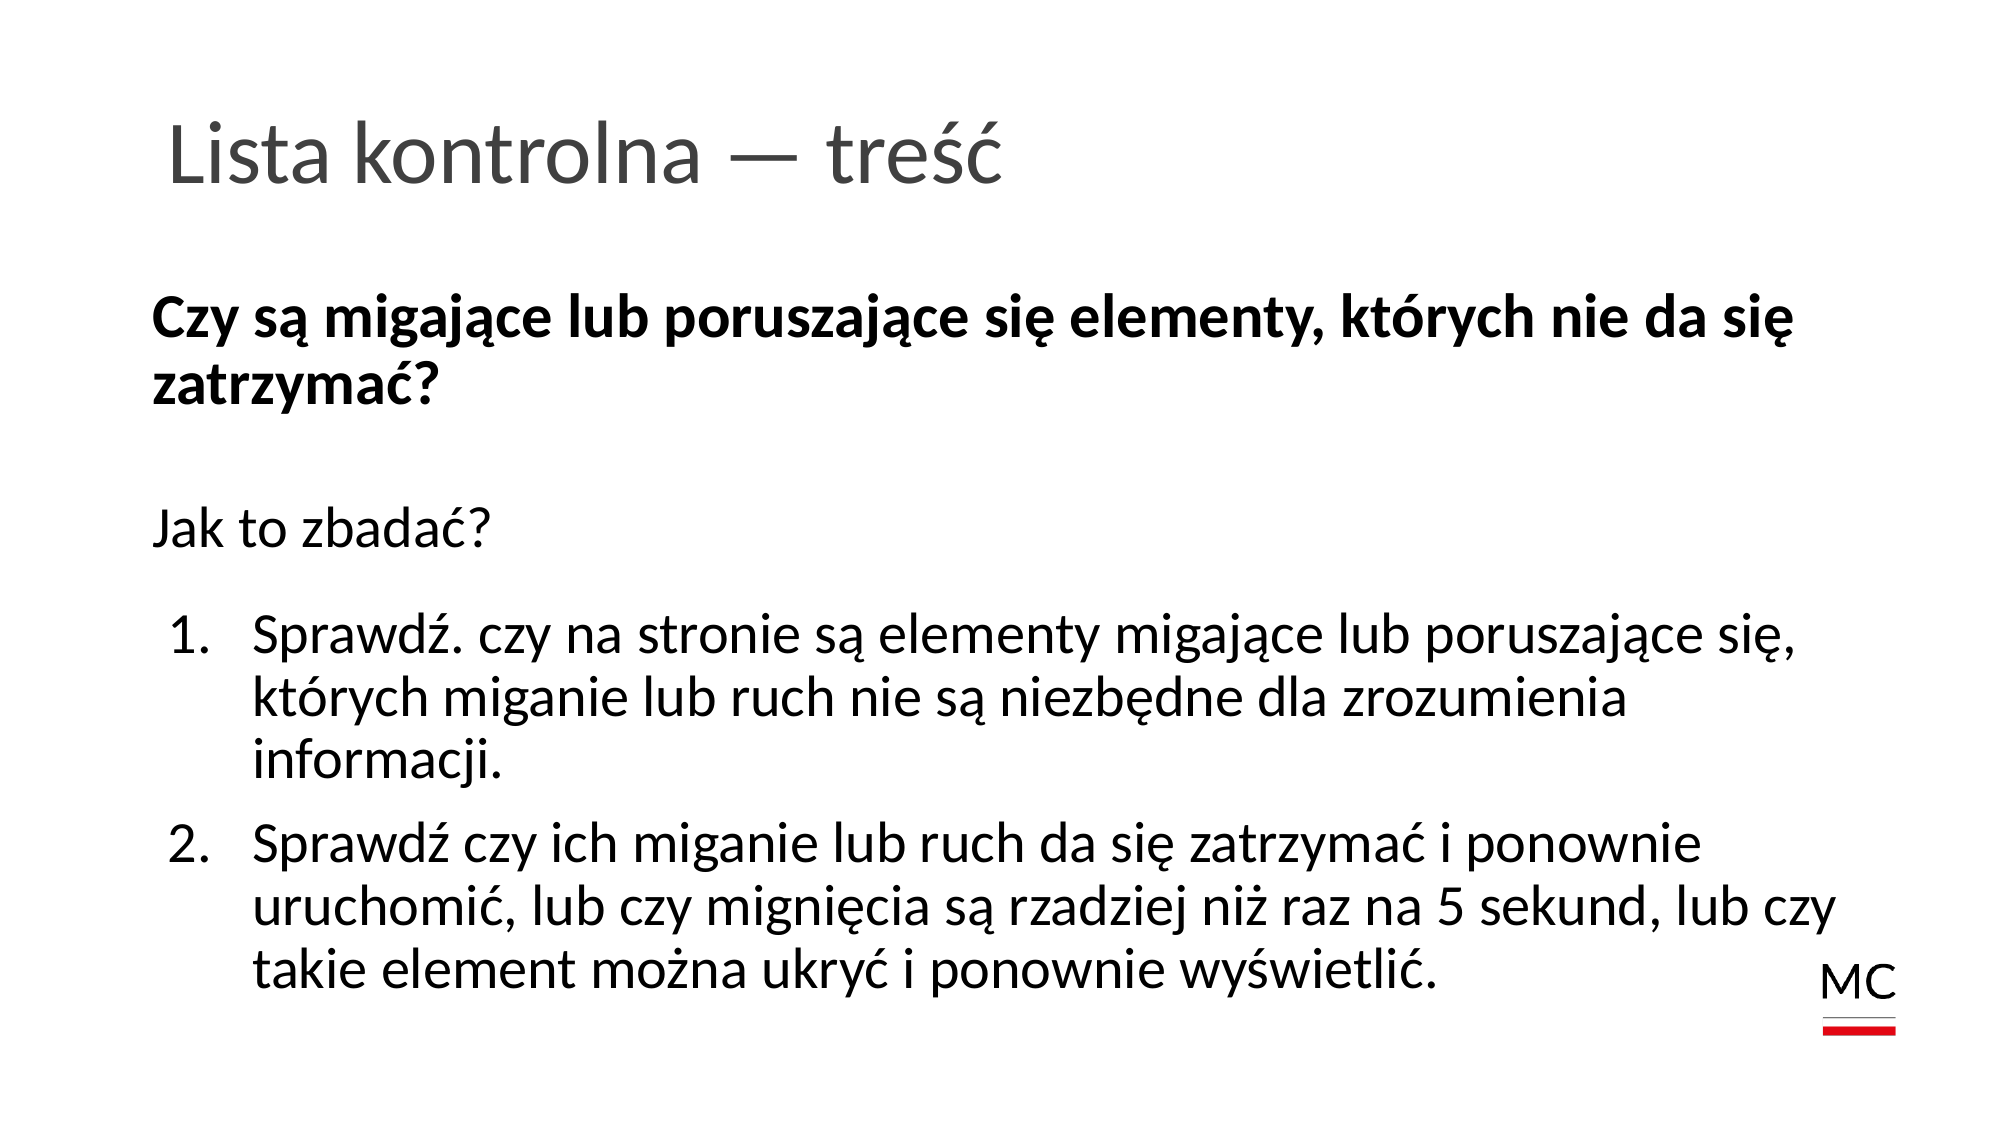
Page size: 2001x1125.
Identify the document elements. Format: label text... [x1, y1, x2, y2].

list Czy są migające lub poruszające się elementy, których nie da się zatrzymać? [137, 275, 1886, 442]
title Lista kontrolna — treść [152, 98, 1886, 211]
list Sprawdź. czy na stronie są elementy migające lub poruszające się, których miganie lub ruch nie są niezbędne dla zrozumienia informacji. Sprawdź czy ich miganie lub ruch da się zatrzymać i ponownie uruchomić, lub czy mignięcia są rzadziej niż raz na 5 sekund, lub czy takie element można ukryć i ponownie wyświetlić. [152, 595, 1901, 1038]
text_box Jak to zbadać? [137, 489, 988, 567]
picture [1730, 870, 1988, 1125]
